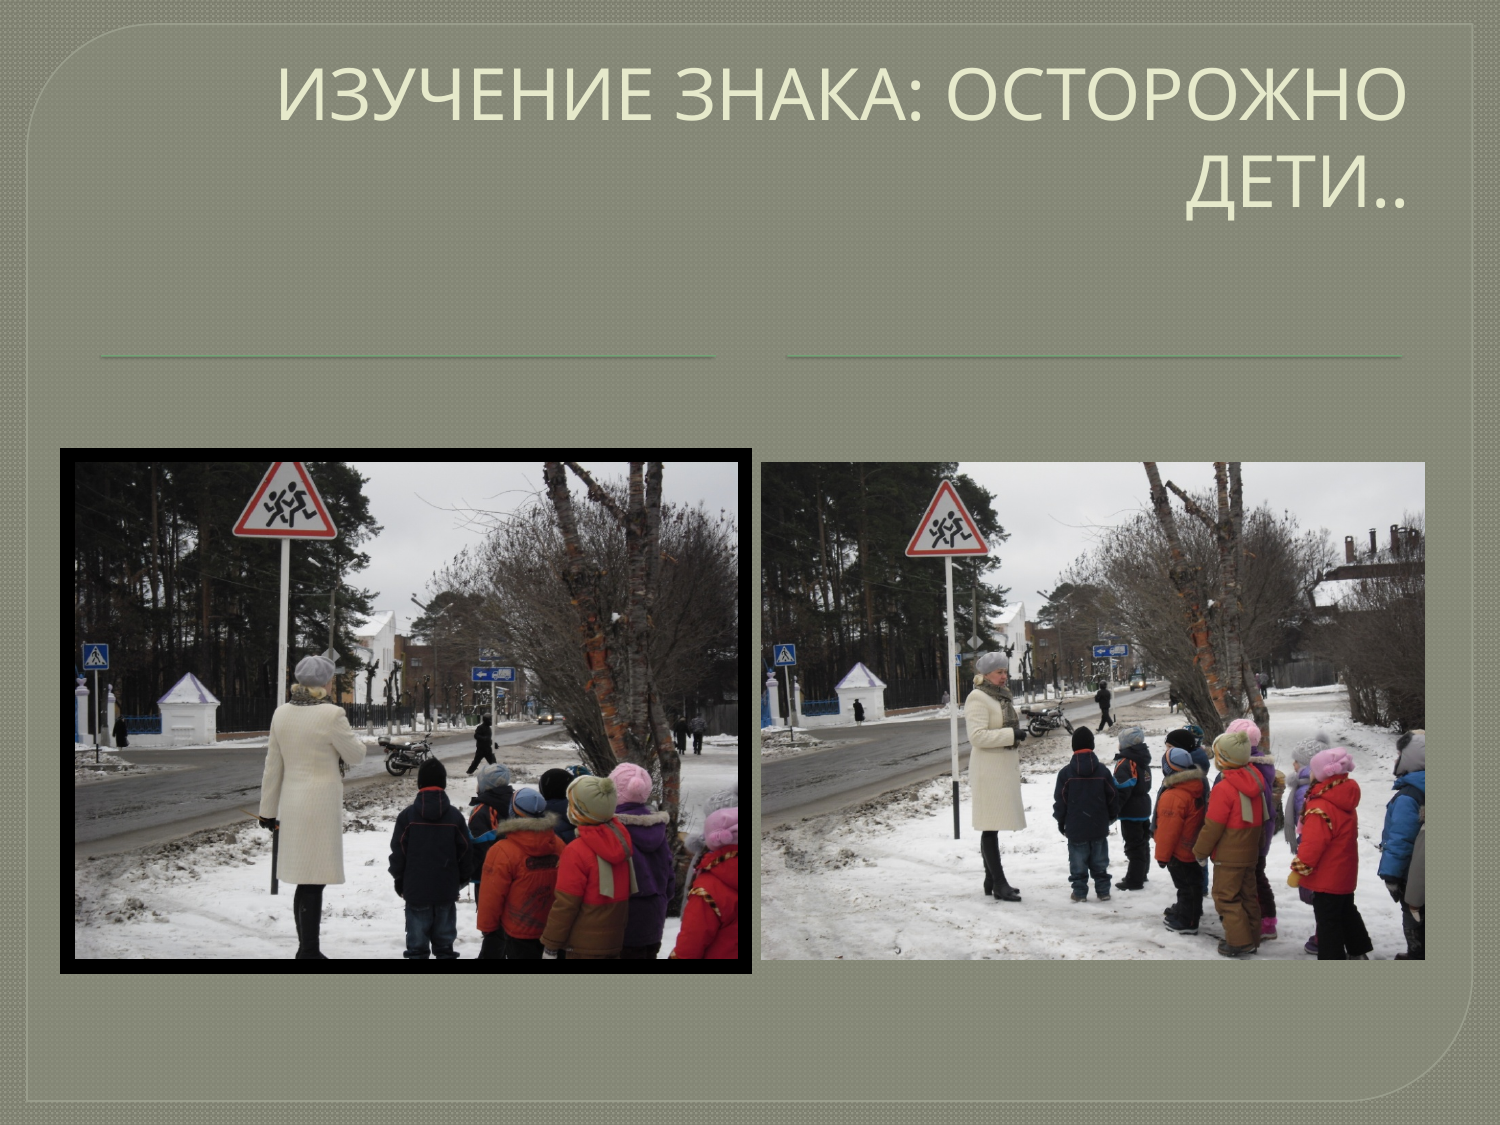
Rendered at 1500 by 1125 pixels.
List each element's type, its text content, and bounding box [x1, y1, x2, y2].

title ИЗУЧЕНИЕ ЗНАКА: ОСТОРОЖНО ДЕТИ.. [75, 41, 1425, 229]
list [761, 461, 1426, 960]
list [74, 462, 738, 960]
